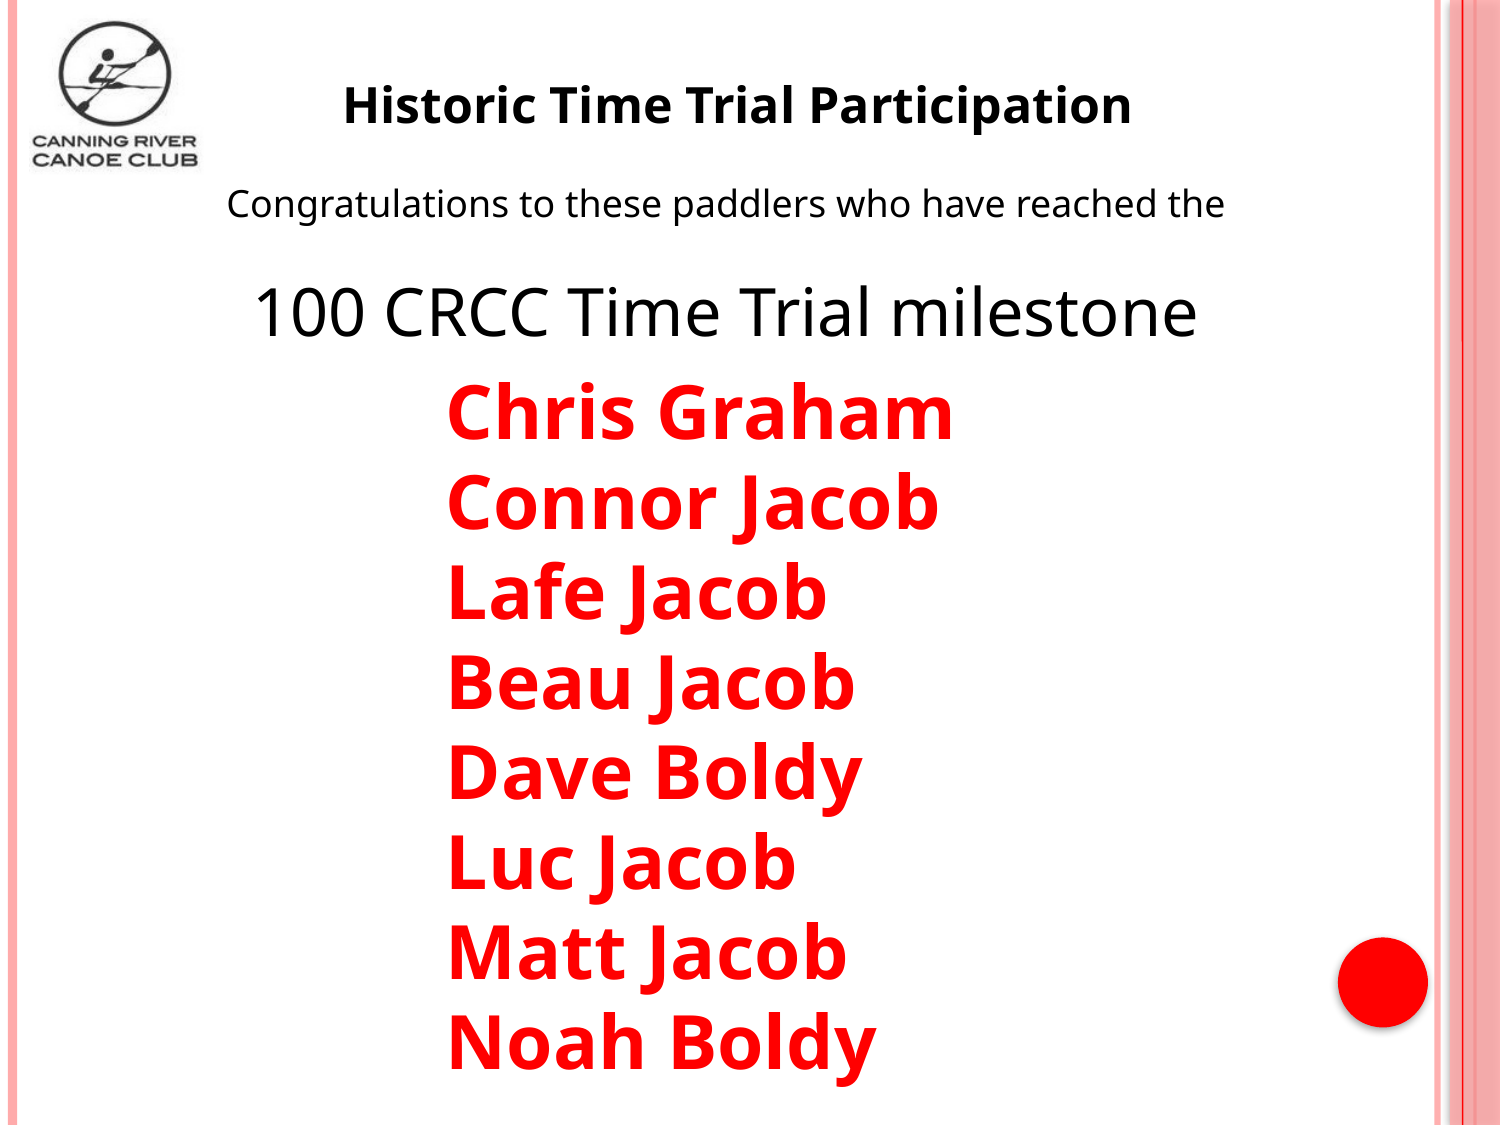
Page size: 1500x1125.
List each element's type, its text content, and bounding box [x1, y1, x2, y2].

text_box Historic Time Trial Participation [135, 66, 1341, 142]
picture [29, 0, 211, 178]
text_box Chris Graham Connor Jacob Lafe Jacob Beau Jacob Dave Boldy Luc Jacob Matt Jacob Noah Boldy [431, 357, 1205, 1125]
text_box Congratulations to these paddlers who have reached the 100 CRCC Time Trial milestone [123, 172, 1329, 358]
